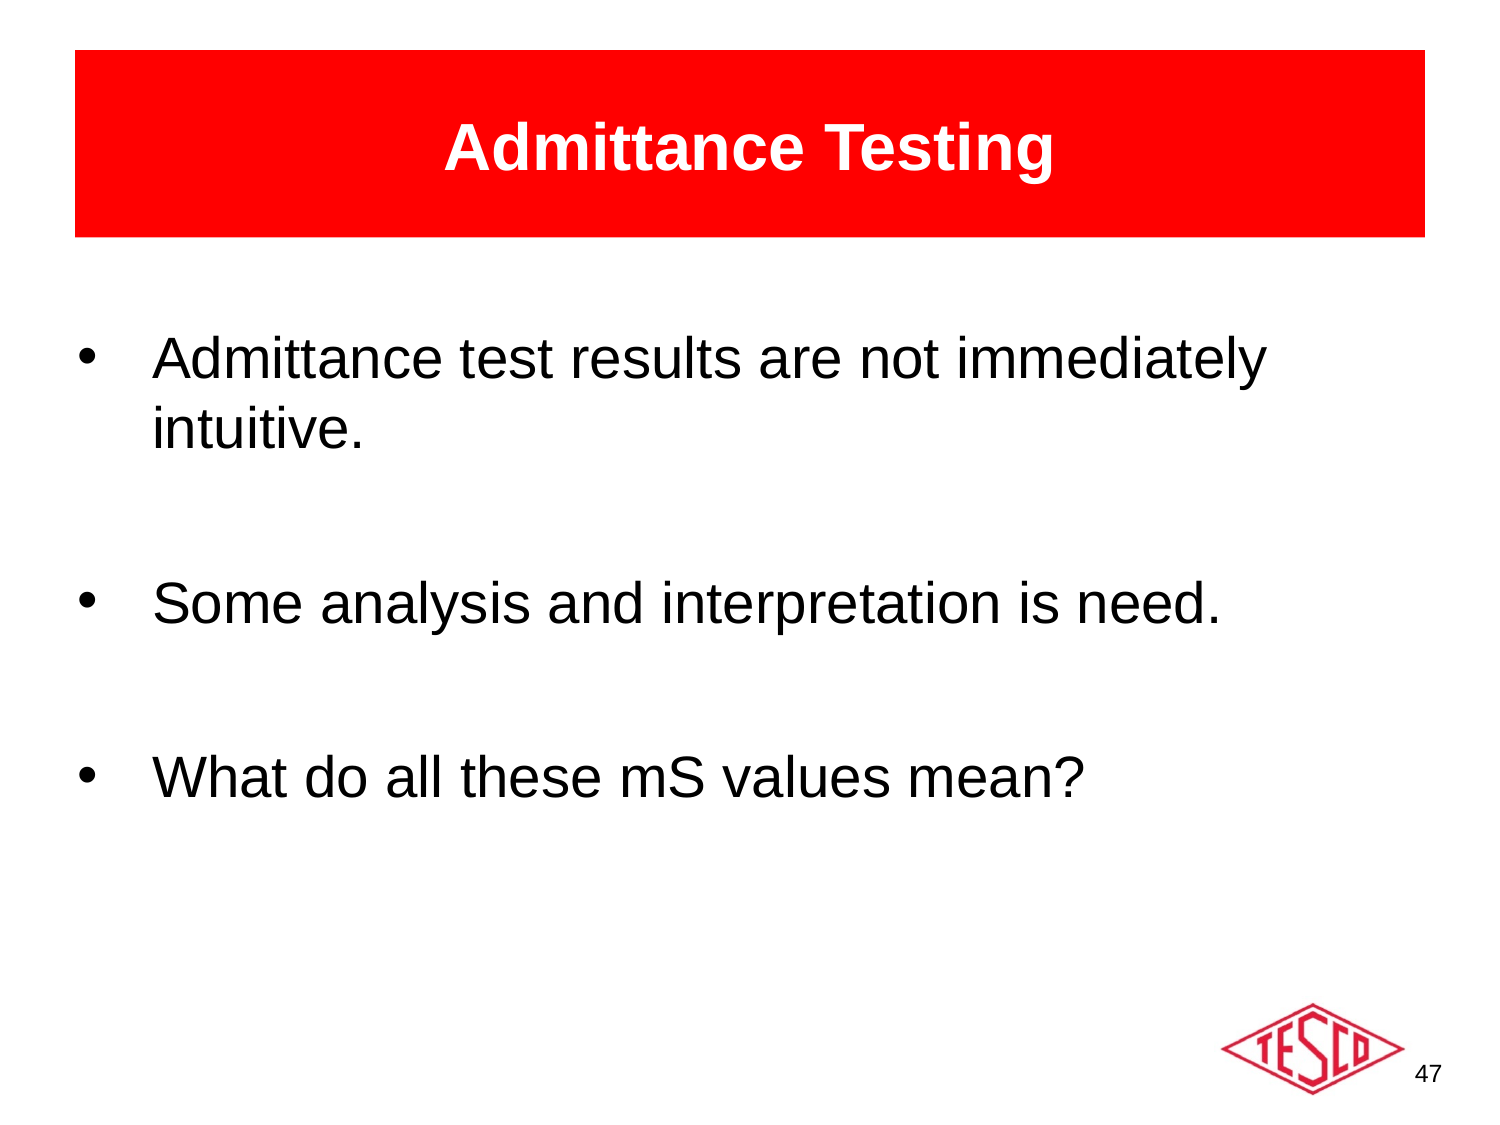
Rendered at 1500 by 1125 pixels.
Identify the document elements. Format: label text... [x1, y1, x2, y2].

title Admittance Testing [75, 50, 1425, 238]
text_box Admittance test results are not immediately intuitive. Some analysis and interpretation is need. What do all these mS values mean? [62, 312, 1425, 817]
picture [1214, 996, 1415, 1100]
